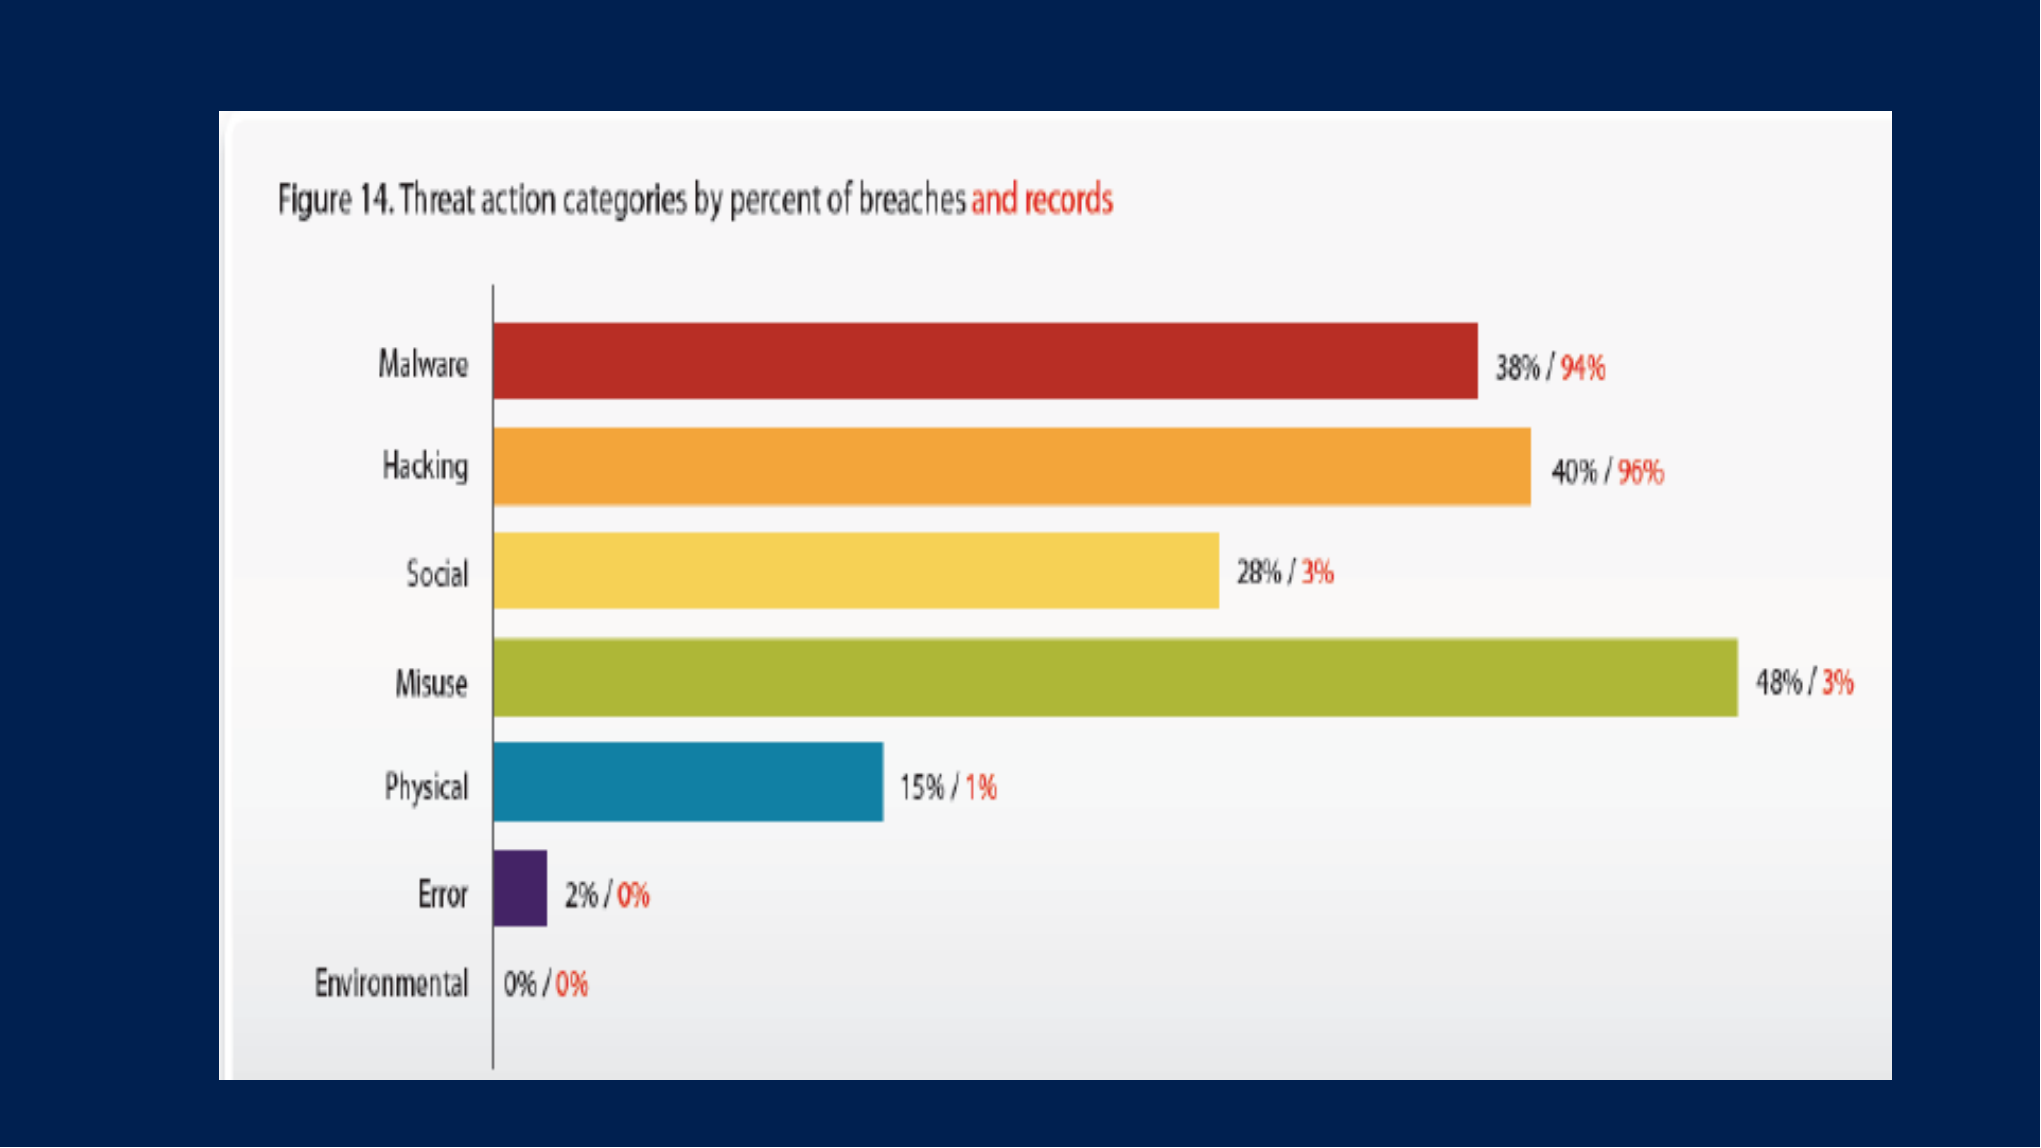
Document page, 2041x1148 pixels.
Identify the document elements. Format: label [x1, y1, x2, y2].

picture [218, 111, 1892, 1080]
